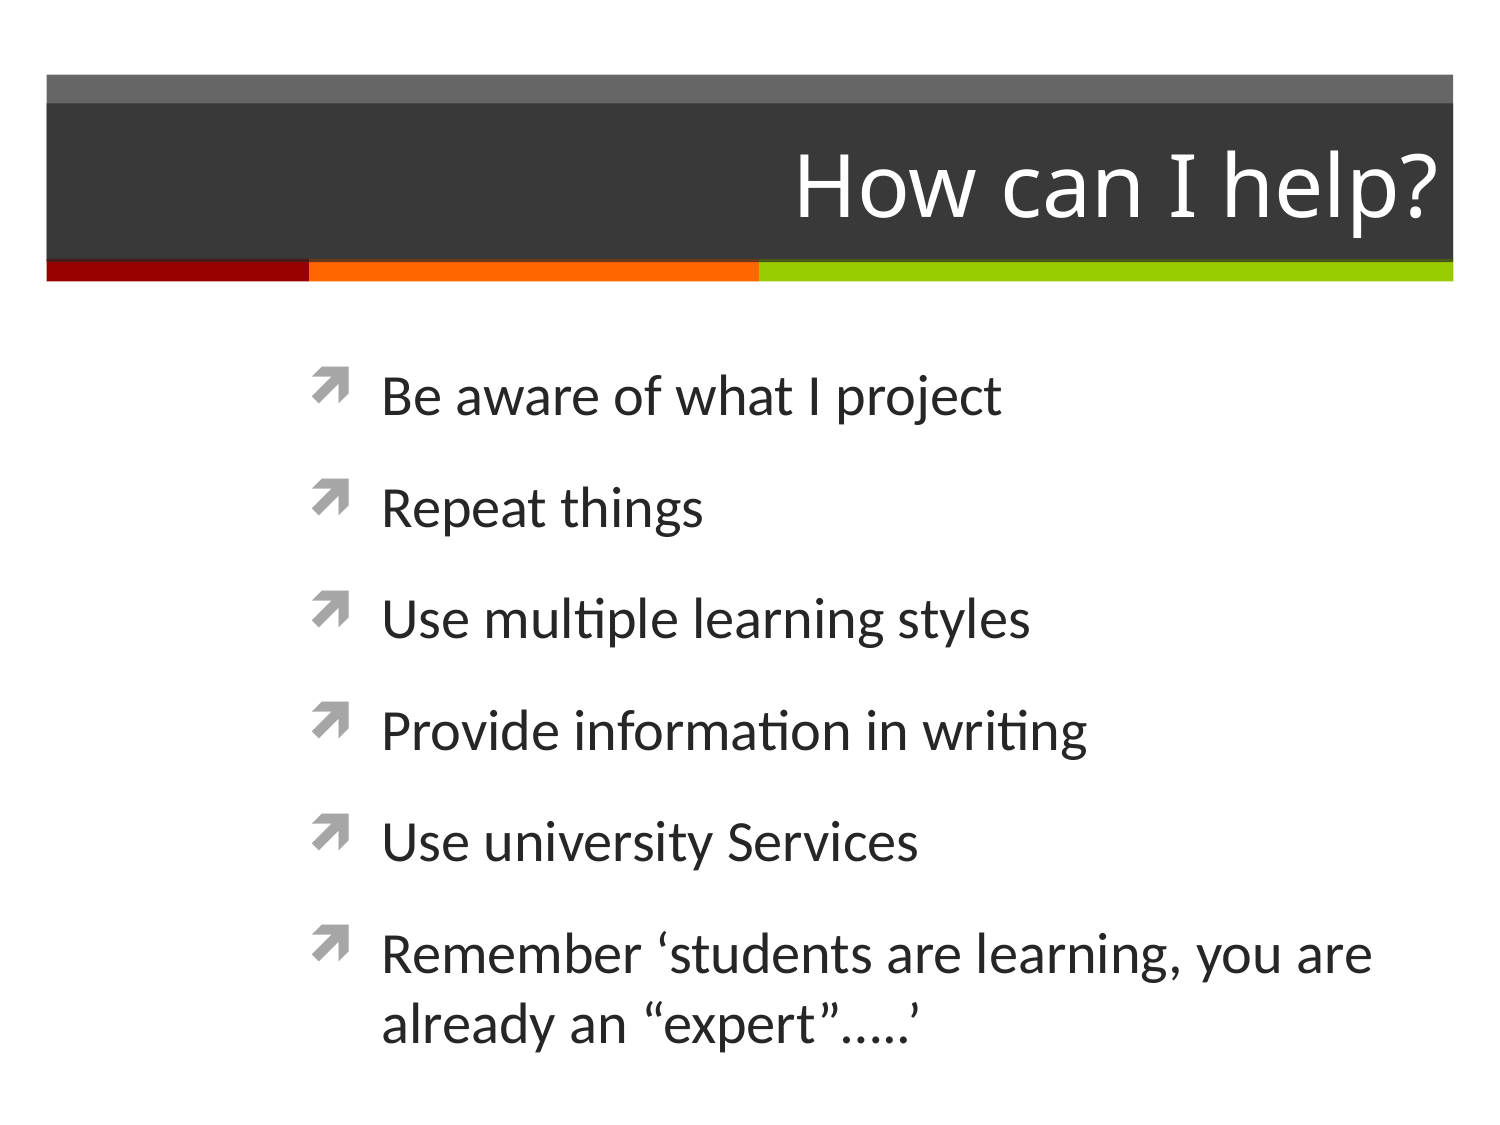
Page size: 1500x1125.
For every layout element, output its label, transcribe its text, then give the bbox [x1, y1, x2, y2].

list Be aware of what I project Repeat things Use multiple learning styles Provide information in writing Use university Services Remember ‘students are learning, you are already an “expert”…..’ [292, 350, 1454, 1075]
title How can I help? [46, 103, 1454, 263]
